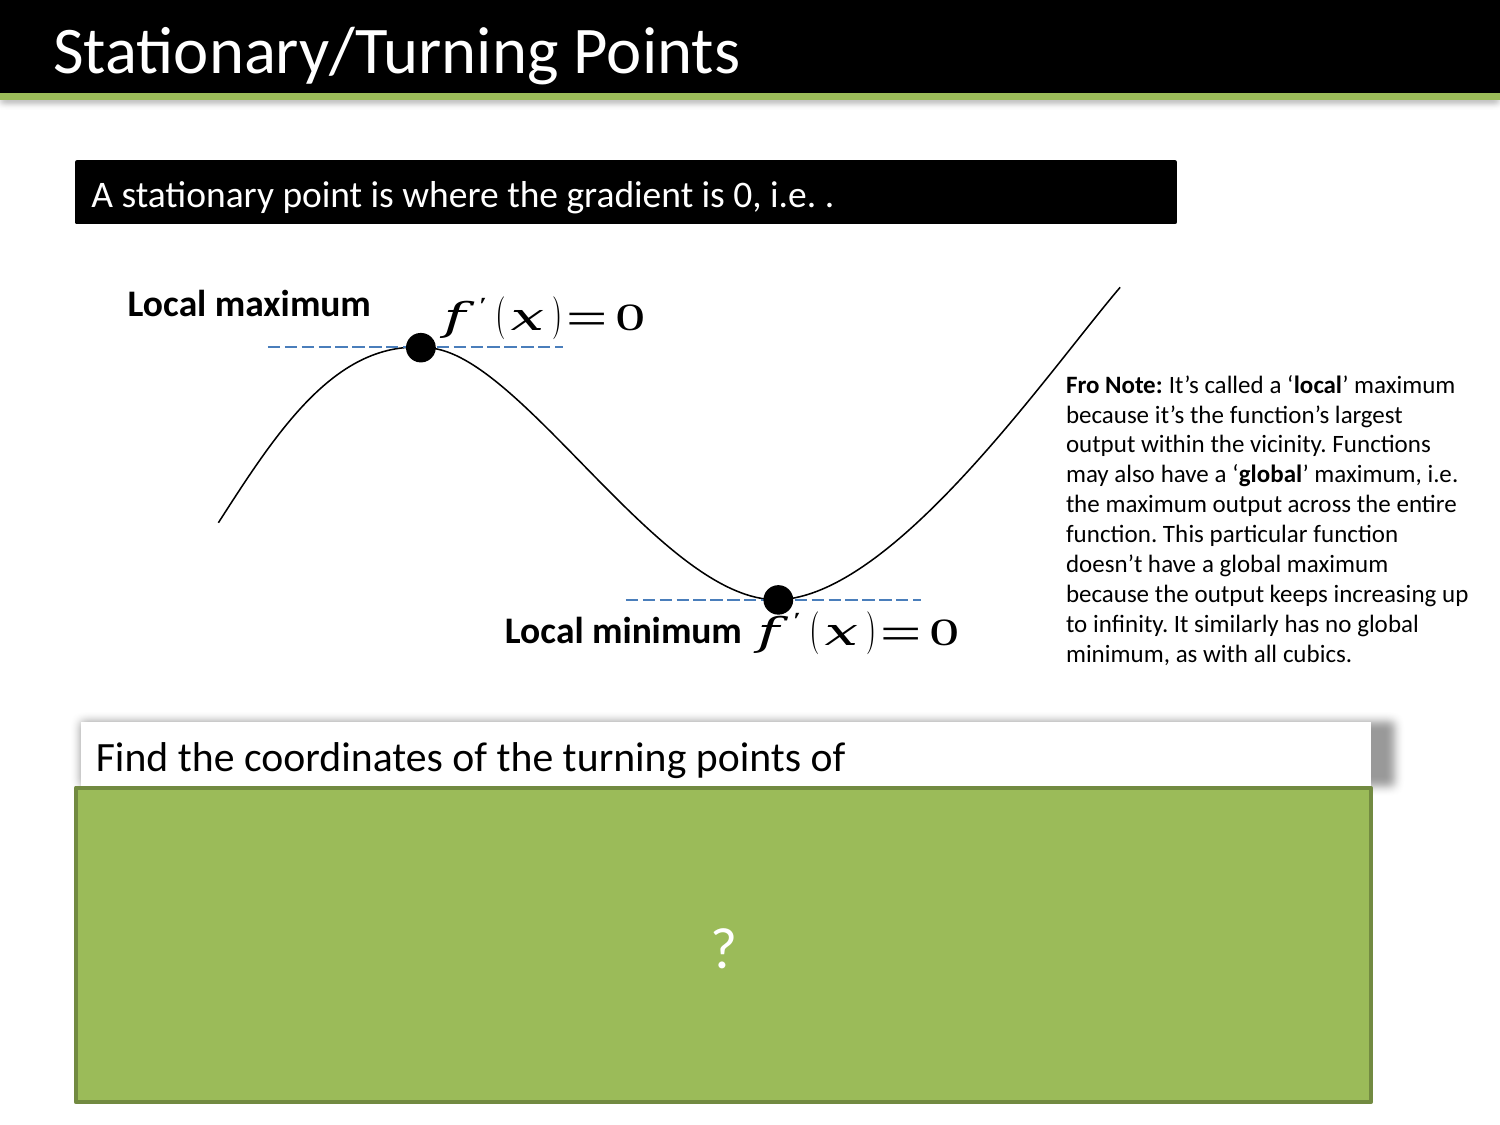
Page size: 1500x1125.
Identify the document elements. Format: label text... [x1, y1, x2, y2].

text_box ? [74, 786, 1373, 1104]
text_box [406, 332, 436, 346]
text_box [408, 356, 434, 363]
text_box [217, 286, 1121, 598]
text_box Fro Note: It’s called a ‘local’ maximum because it’s the function’s largest output within the vicinity. Functions may also have a ‘global’ maximum, i.e. the maximum output across the entire function. This particular function doesn’t have a global maximum because the output keeps increasing up to infinity. It similarly has no global minimum, as with all cubics. [1051, 360, 1485, 675]
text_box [0, 0, 1500, 99]
text_box [763, 585, 794, 598]
text_box Local maximum [112, 271, 456, 332]
text_box Local minimum [490, 598, 833, 659]
